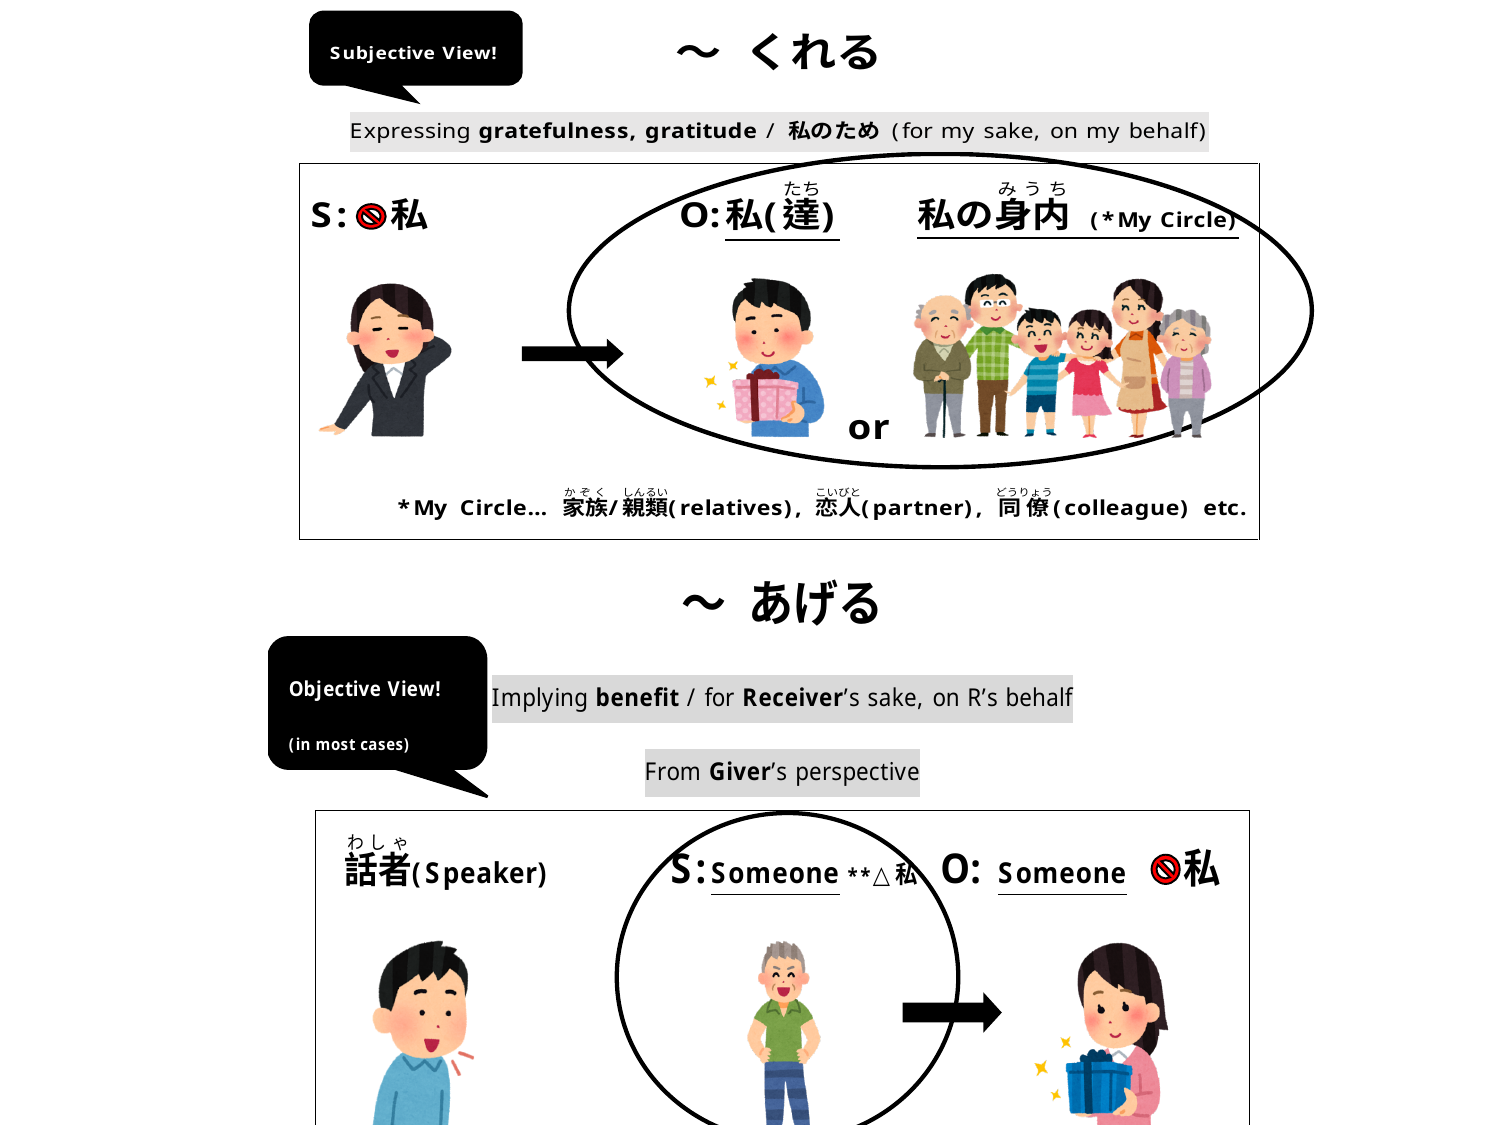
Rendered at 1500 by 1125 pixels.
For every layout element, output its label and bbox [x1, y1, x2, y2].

picture [298, 7, 1317, 540]
picture [267, 573, 1251, 1125]
